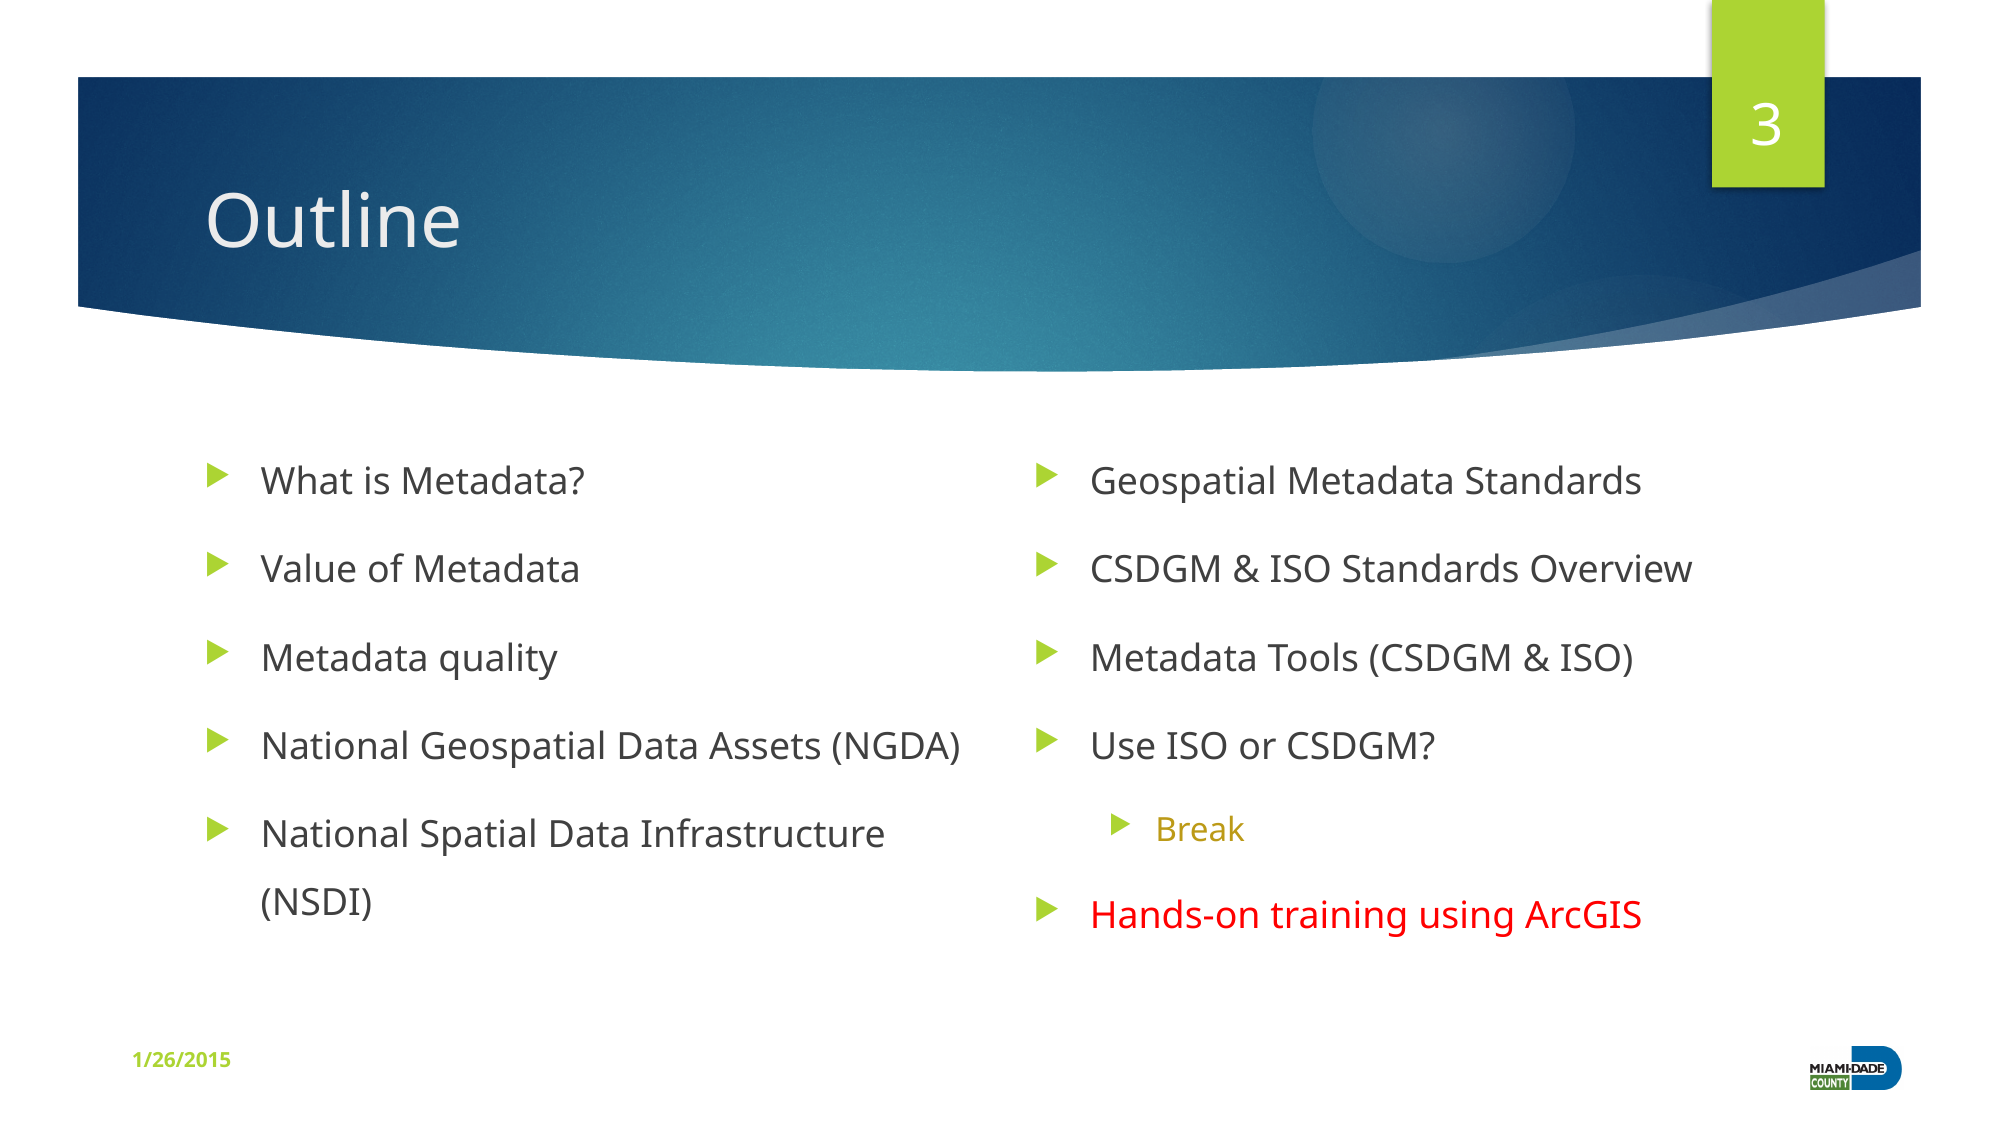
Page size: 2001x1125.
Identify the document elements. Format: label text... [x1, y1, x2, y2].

picture [1809, 1046, 1904, 1090]
slide_number 3 [1698, 48, 1836, 175]
list Geospatial Metadata Standards CSDGM & ISO Standards Overview Metadata Tools (CSDGM & ISO) Use ISO or CSDGM? Break Hands-on training using ArcGIS [1018, 427, 1810, 988]
list What is Metadata? Value of Metadata Metadata quality National Geospatial Data Assets (NGDA) National Spatial Data Infrastructure (NSDI) [189, 427, 981, 988]
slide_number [83, 1039, 247, 1090]
title Outline [189, 159, 1627, 276]
